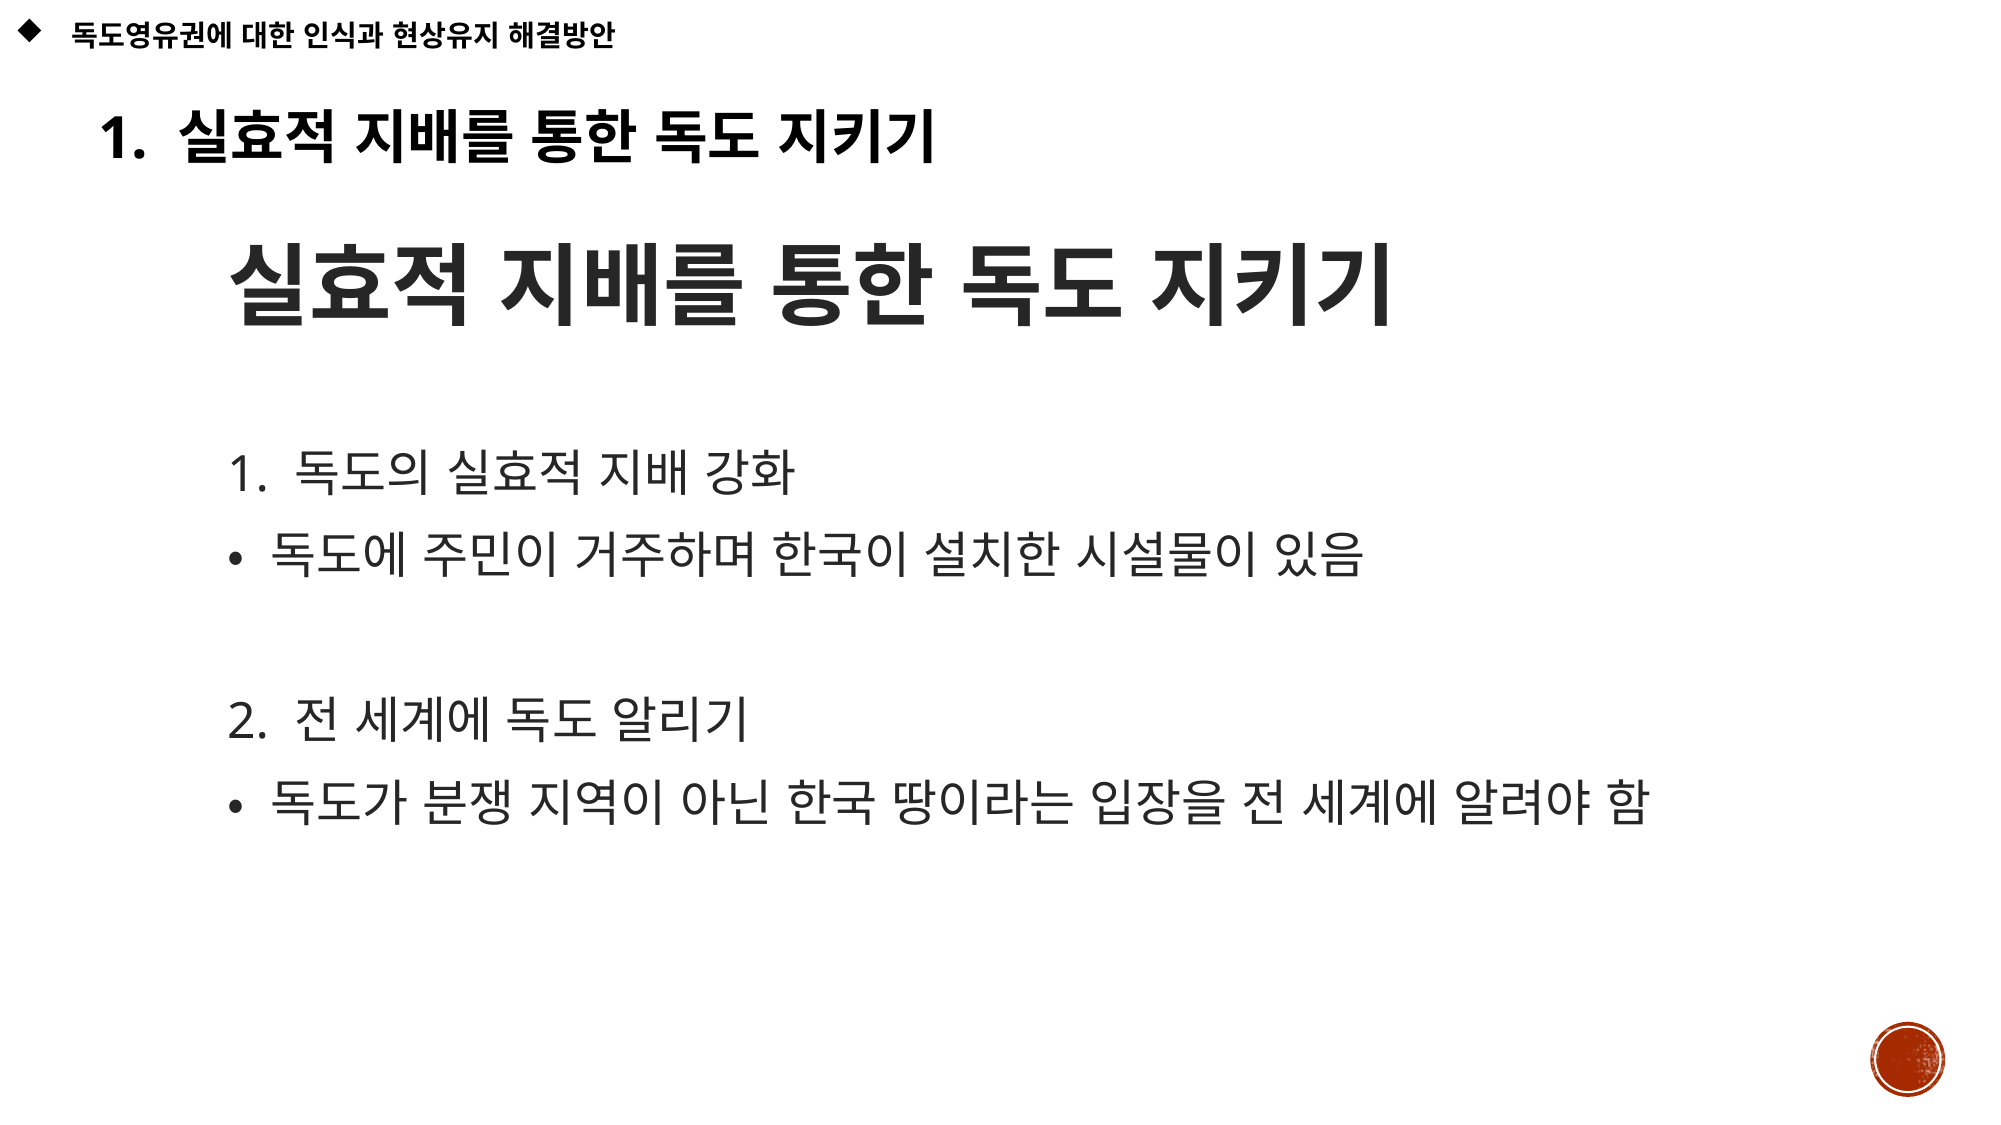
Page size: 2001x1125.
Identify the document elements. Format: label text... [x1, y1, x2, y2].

title 독도영유권에 대한 인식과 현상유지 해결방안 [0, 0, 1607, 105]
text_box 1. 실효적 지배를 통한 독도 지키기 [83, 93, 1003, 178]
text_box 실효적 지배를 통한 독도 지키기 1. 독도의 실효적 지배 강화 • 독도에 주민이 거주하며 한국이 설치한 시설물이 있음 2. 전 세계에 독도 알리기 • 독도가 분쟁 지역이 아닌 한국 땅이라는 입장을 전 세계에 알려야 함 [212, 221, 1820, 997]
